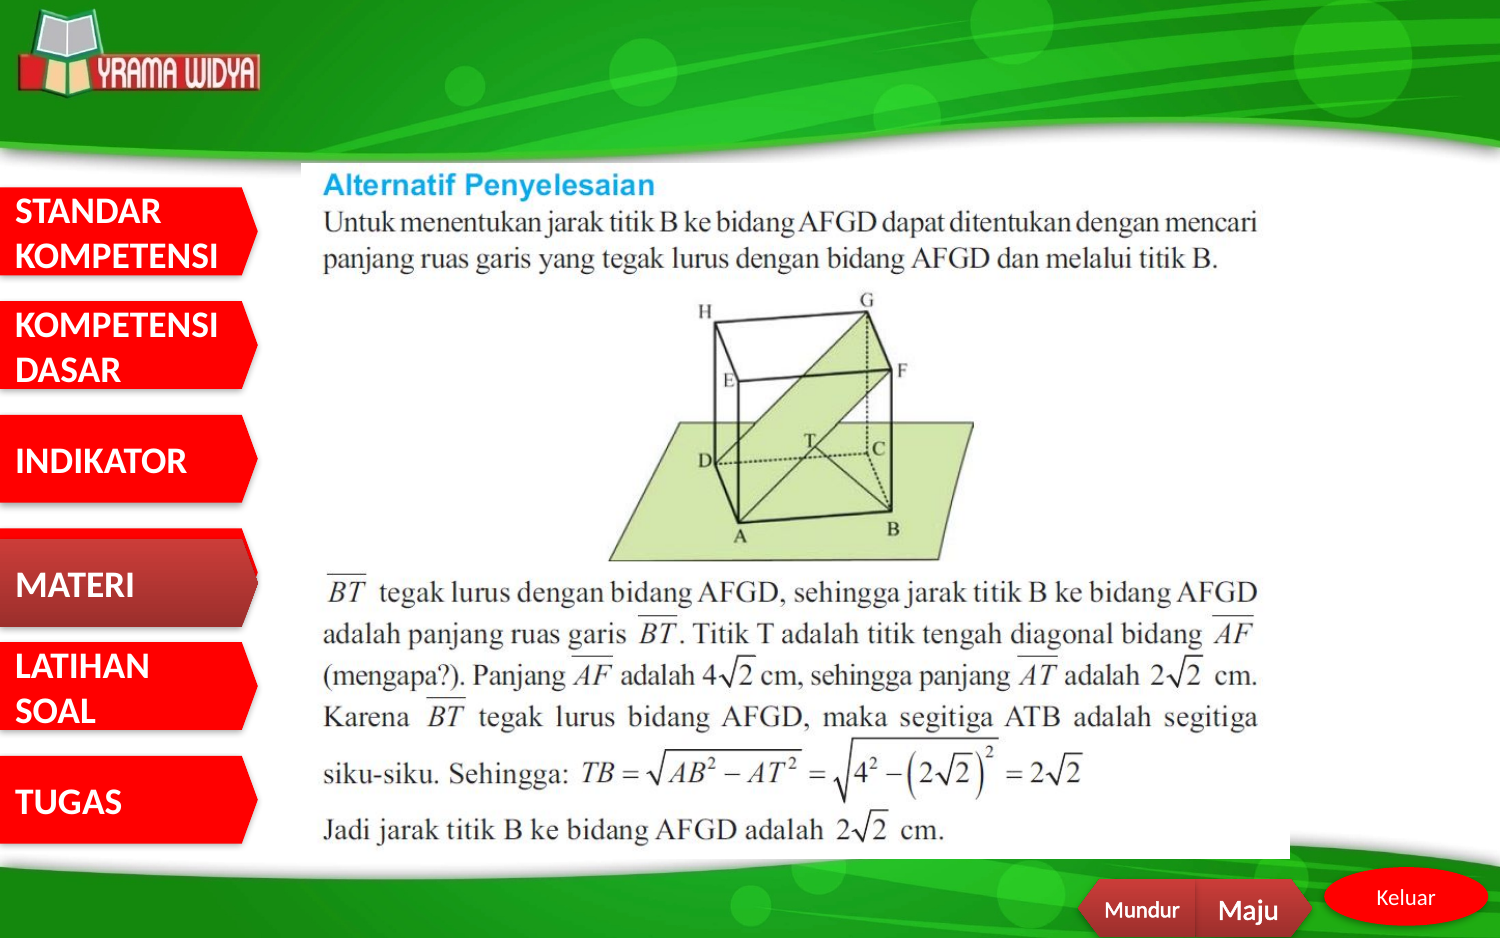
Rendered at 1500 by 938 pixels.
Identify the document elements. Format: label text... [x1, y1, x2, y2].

text_box MATERI [0, 538, 258, 627]
picture [0, 0, 1500, 938]
